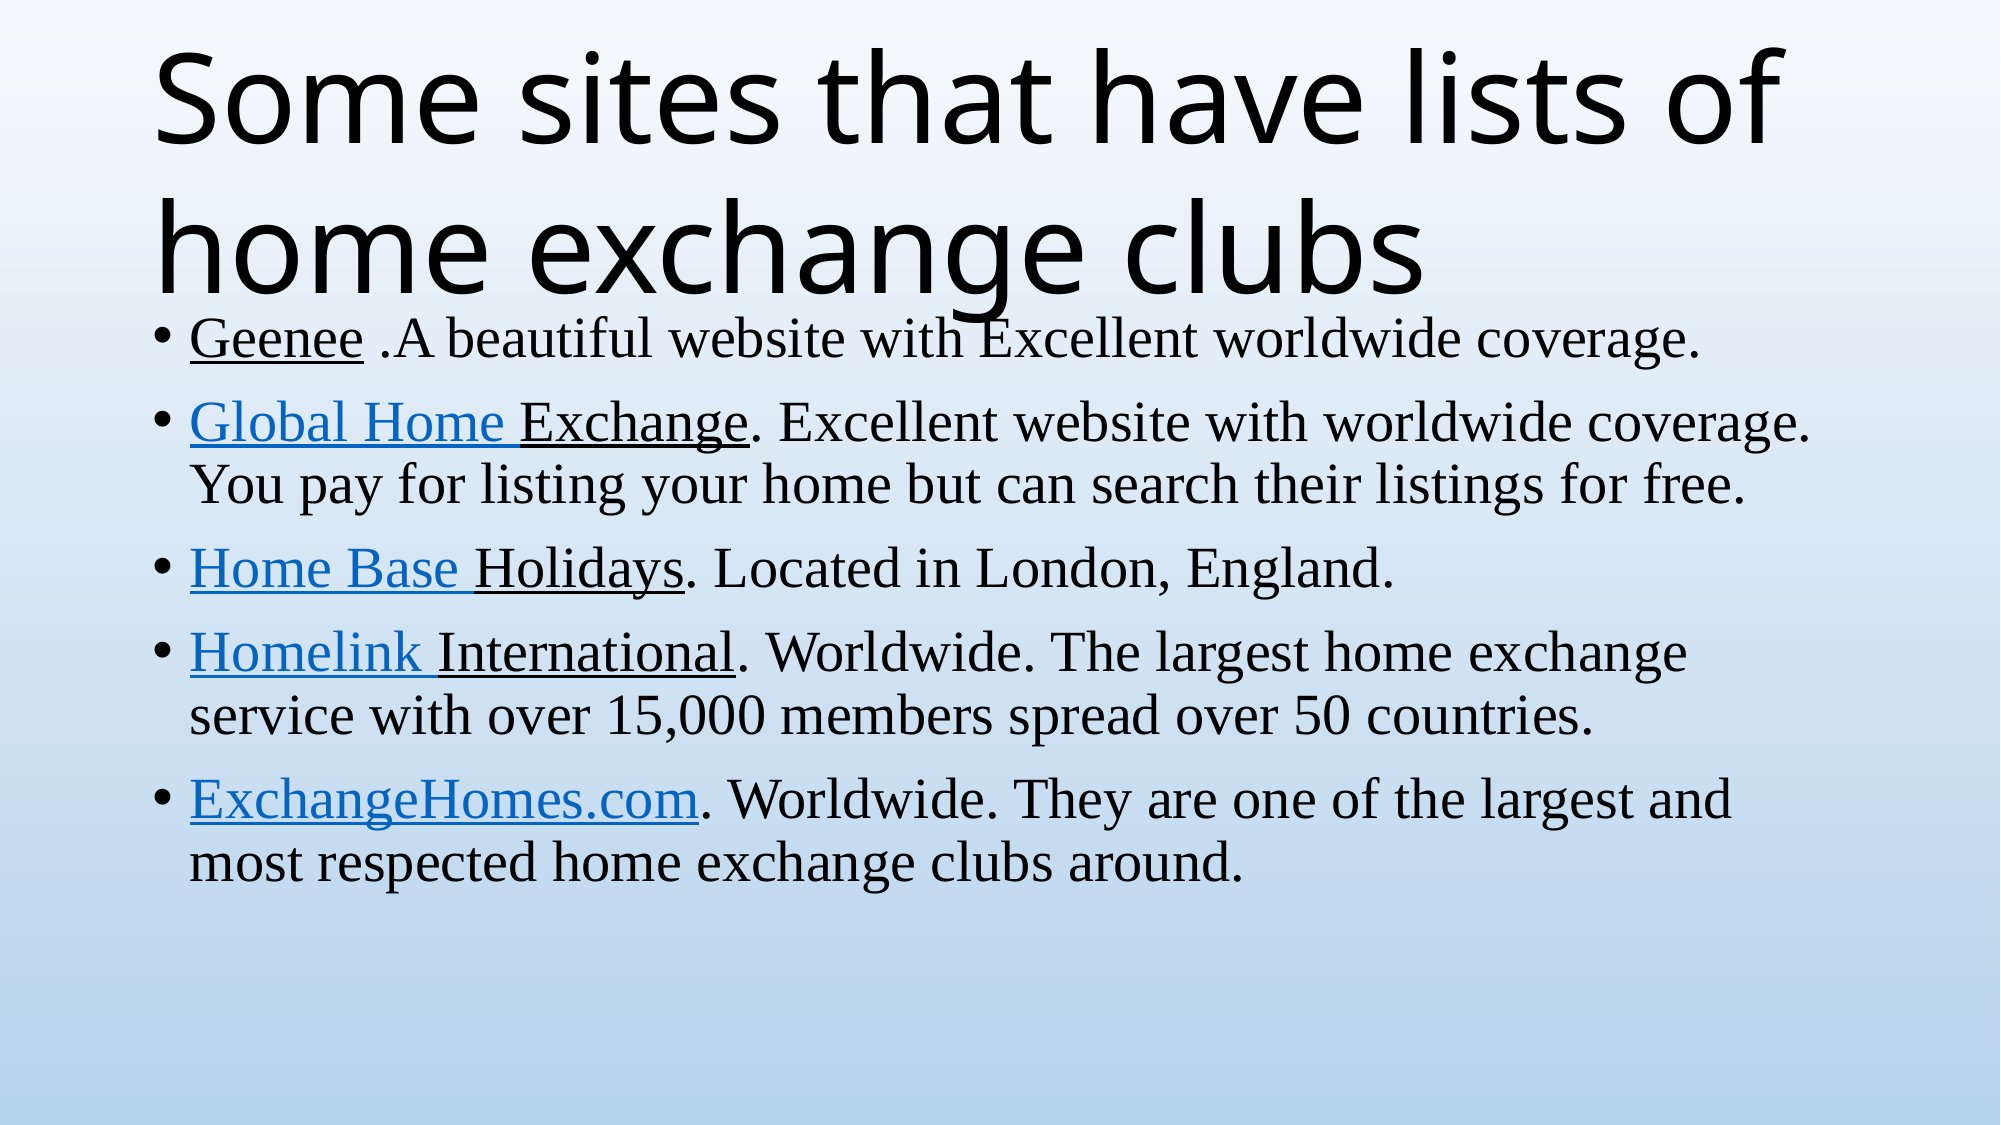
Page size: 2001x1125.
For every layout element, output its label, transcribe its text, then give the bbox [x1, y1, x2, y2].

title Some sites that have lists of home exchange clubs [137, 11, 1956, 327]
list Geenee .A beautiful website with Excellent worldwide coverage. Global Home Exchange. Excellent website with worldwide coverage. You pay for listing your home but can search their listings for free. Home Base Holidays. Located in London, England. Homelink International. Worldwide. The largest home exchange service with over 15,000 members spread over 50 countries. ExchangeHomes.com. Worldwide. They are one of the largest and most respected home exchange clubs around. [137, 299, 1863, 1014]
